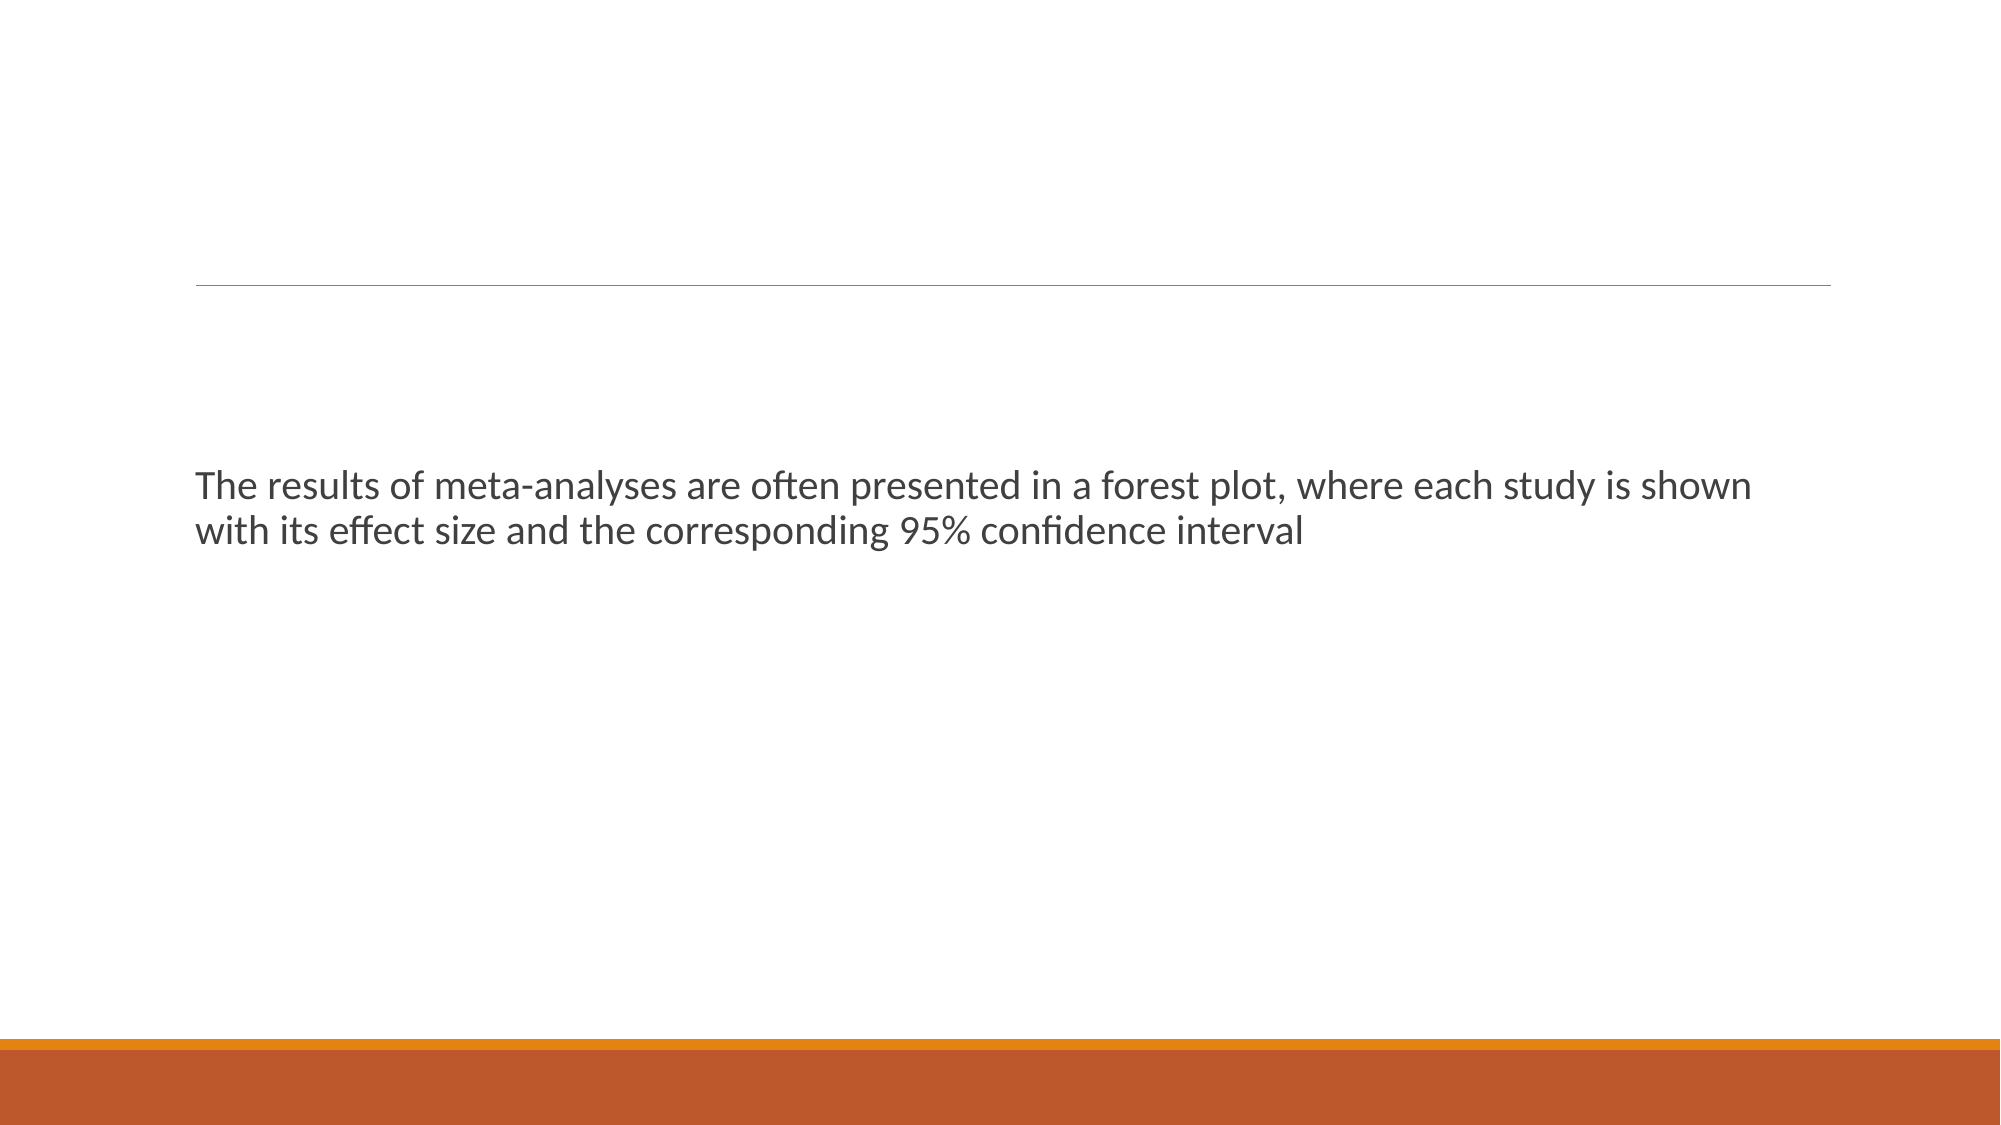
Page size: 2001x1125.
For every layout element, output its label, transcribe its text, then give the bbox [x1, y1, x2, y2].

list The results of meta-analyses are often presented in a forest plot, where each study is shown with its effect size and the corresponding 95% confidence interval [180, 302, 1830, 963]
